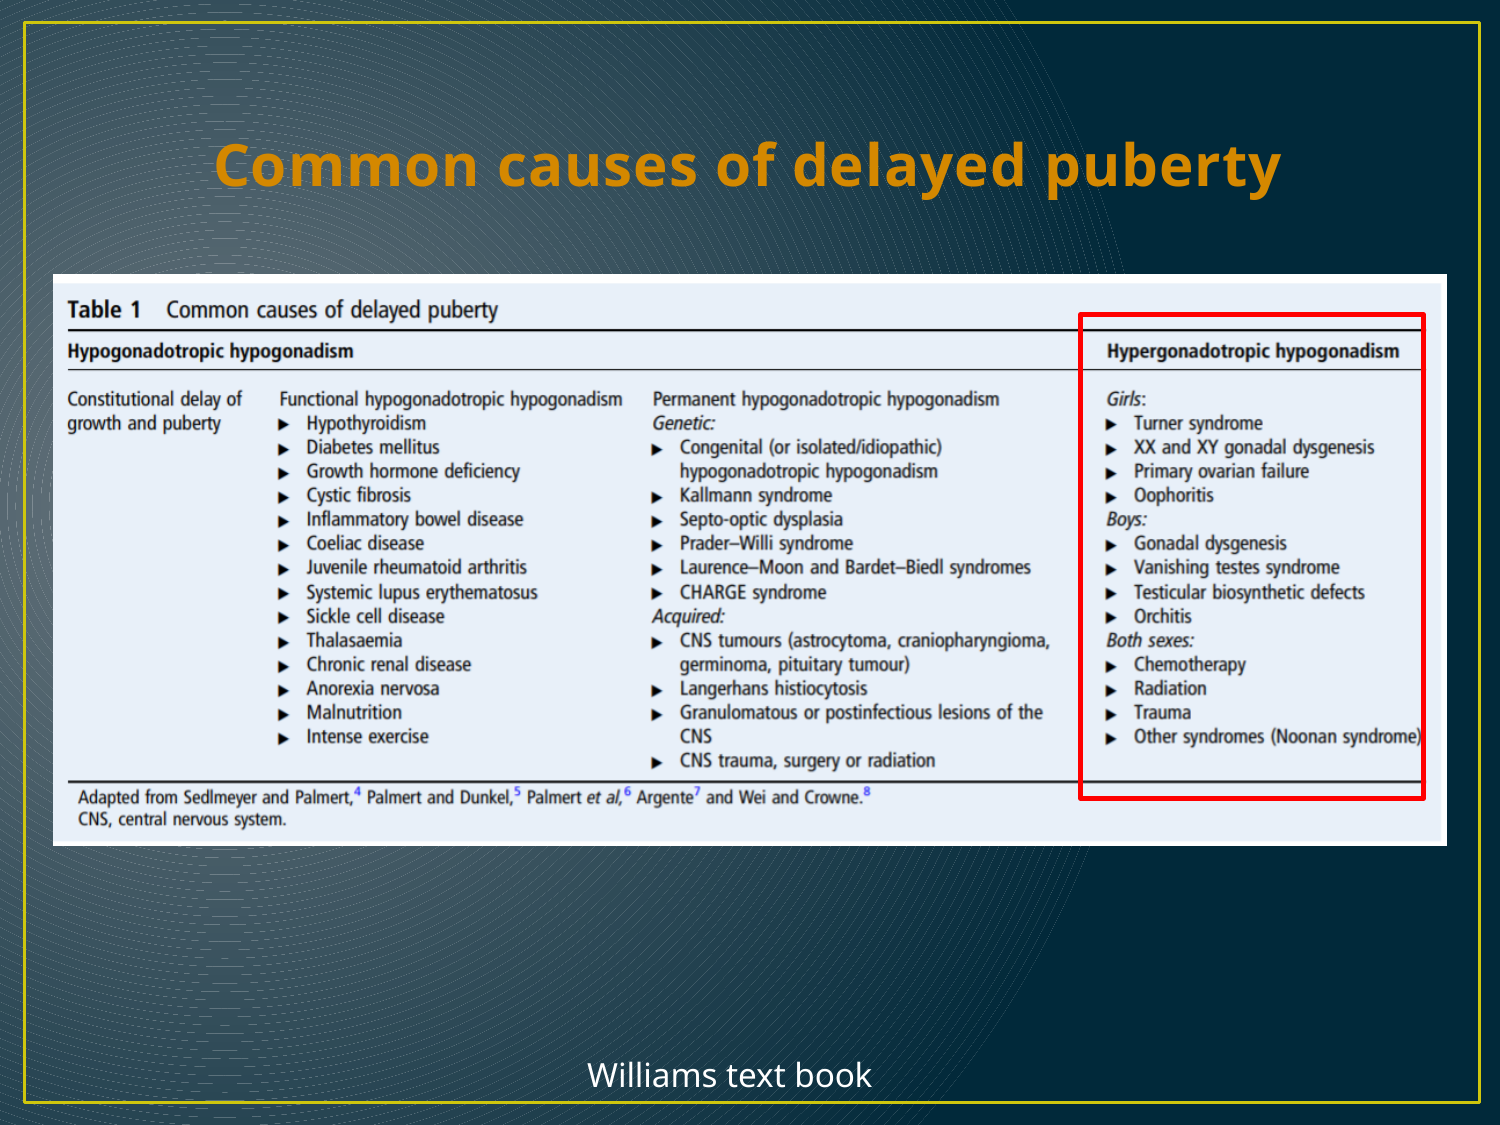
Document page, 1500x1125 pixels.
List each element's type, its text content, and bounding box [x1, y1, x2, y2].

title Common causes of delayed puberty [73, 42, 1424, 206]
picture [1049, 851, 1059, 860]
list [52, 274, 1448, 847]
text_box Williams text book [572, 1046, 888, 1102]
picture [1089, 268, 1097, 274]
